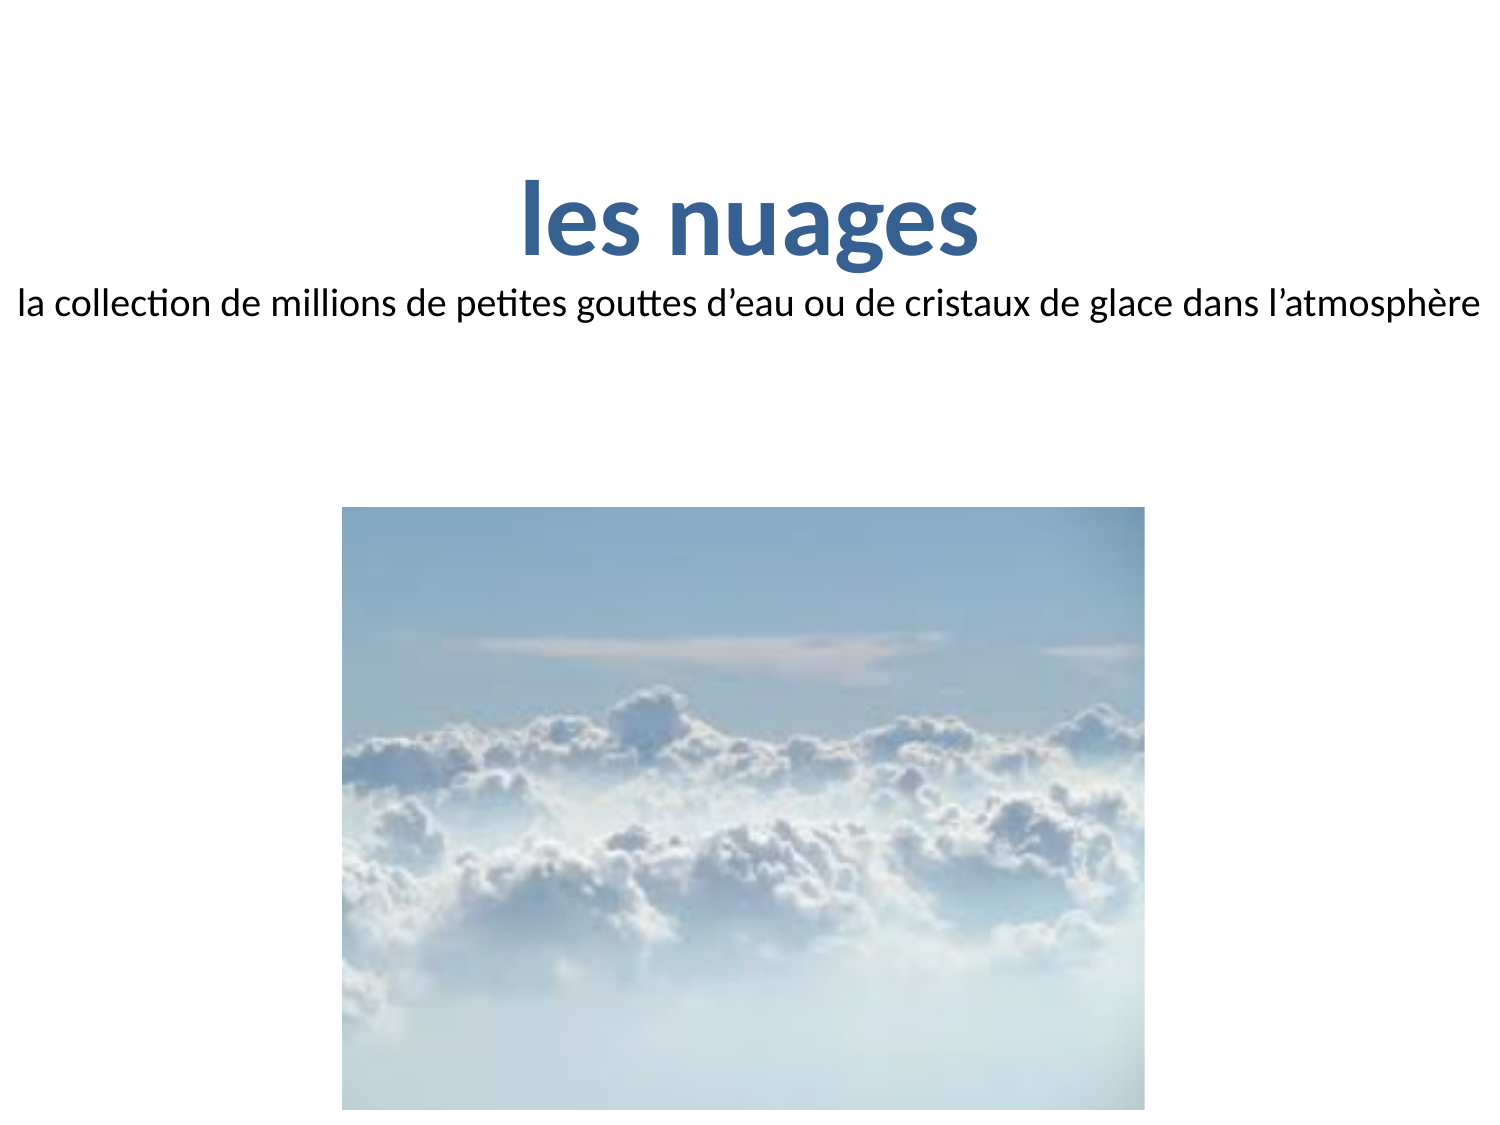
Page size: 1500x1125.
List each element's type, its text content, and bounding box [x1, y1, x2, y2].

title les nuages la collection de millions de petites gouttes d’eau ou de cristaux de glace dans l’atmosphère [0, 19, 1500, 406]
picture [341, 507, 1145, 1110]
